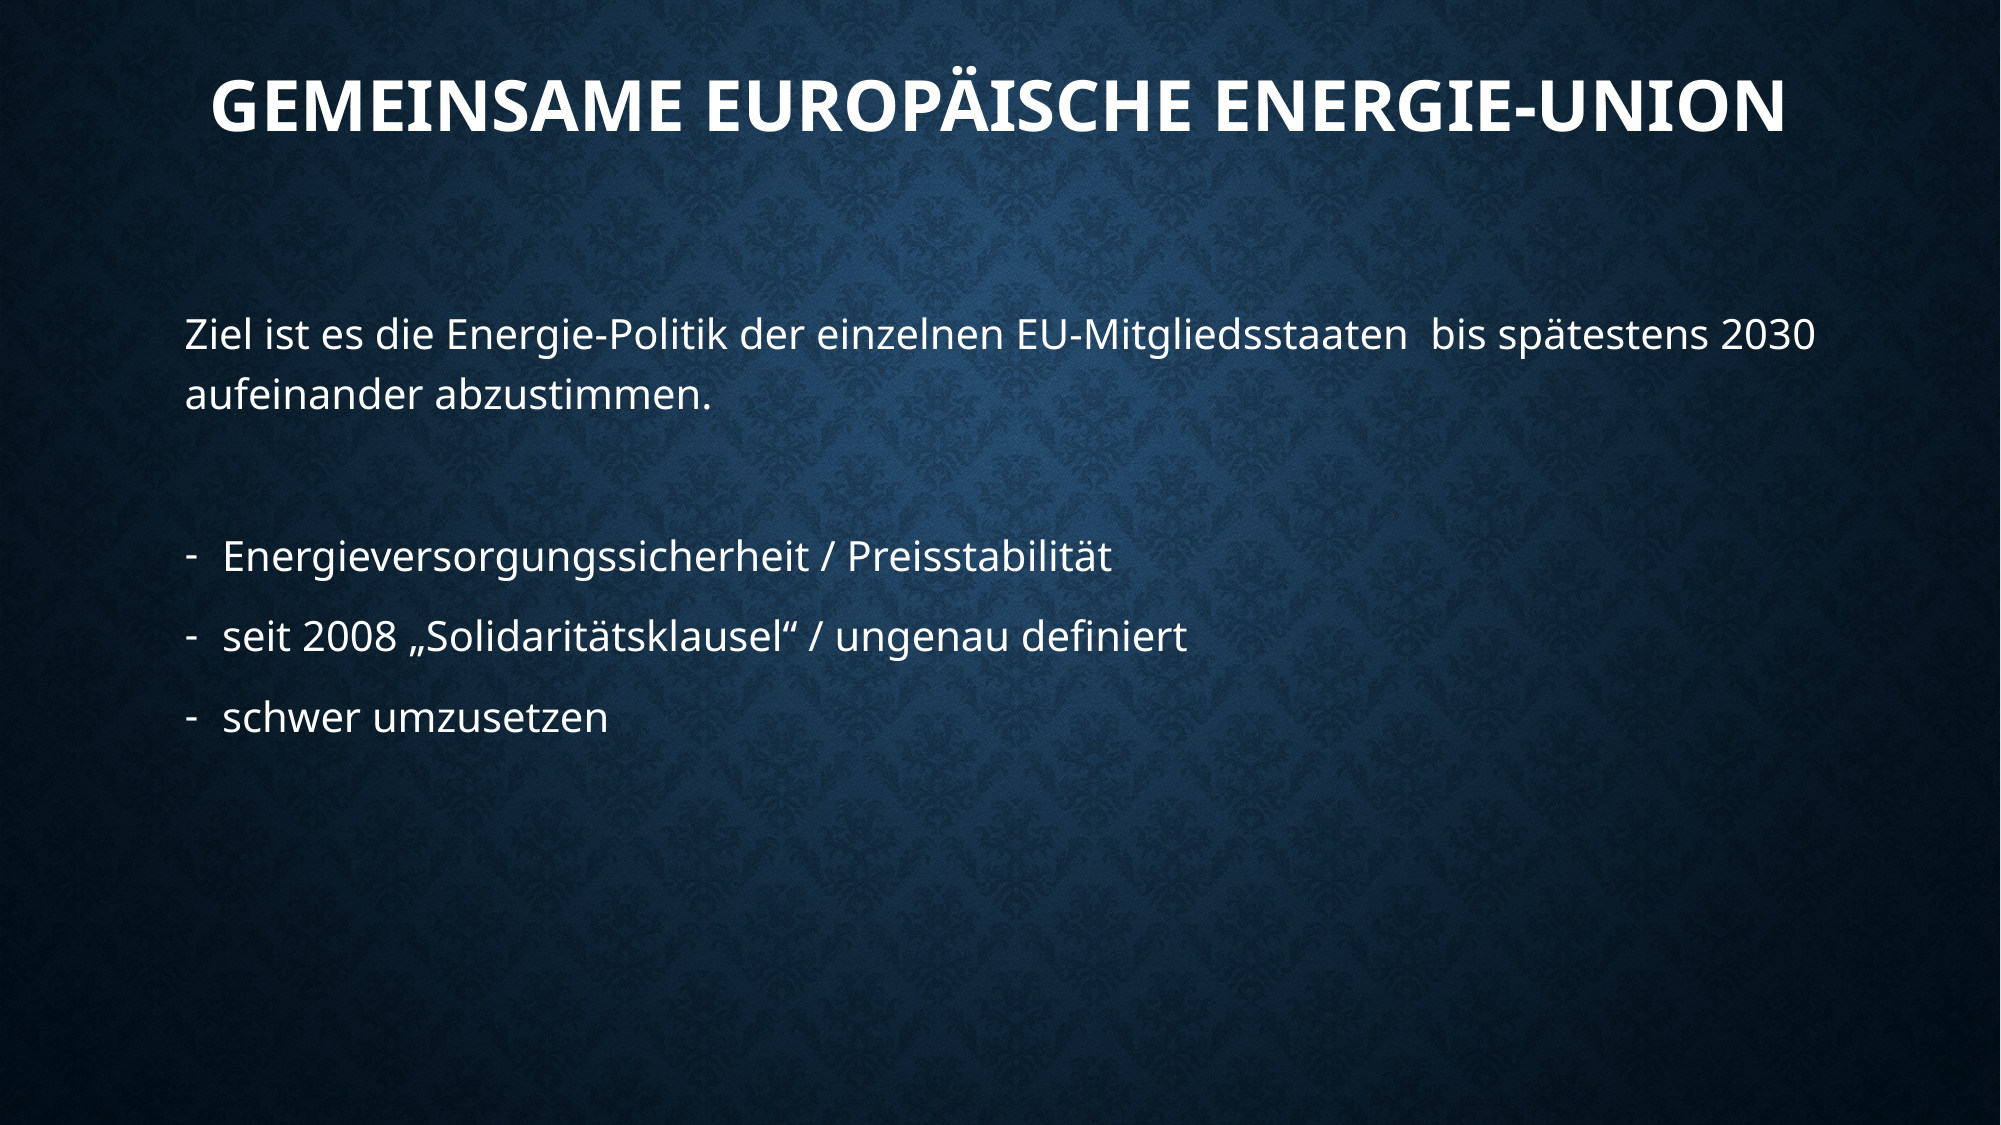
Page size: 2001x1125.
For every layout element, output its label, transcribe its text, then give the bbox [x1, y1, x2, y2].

title Gemeinsame europäische Energie-Union [0, 0, 2000, 218]
list Ziel ist es die Energie-Politik der einzelnen EU-Mitgliedsstaaten bis spätestens 2030 aufeinander abzustimmen. Energieversorgungssicherheit / Preisstabilität seit 2008 „Solidaritätsklausel“ / ungenau definiert schwer umzusetzen [169, 218, 1883, 967]
